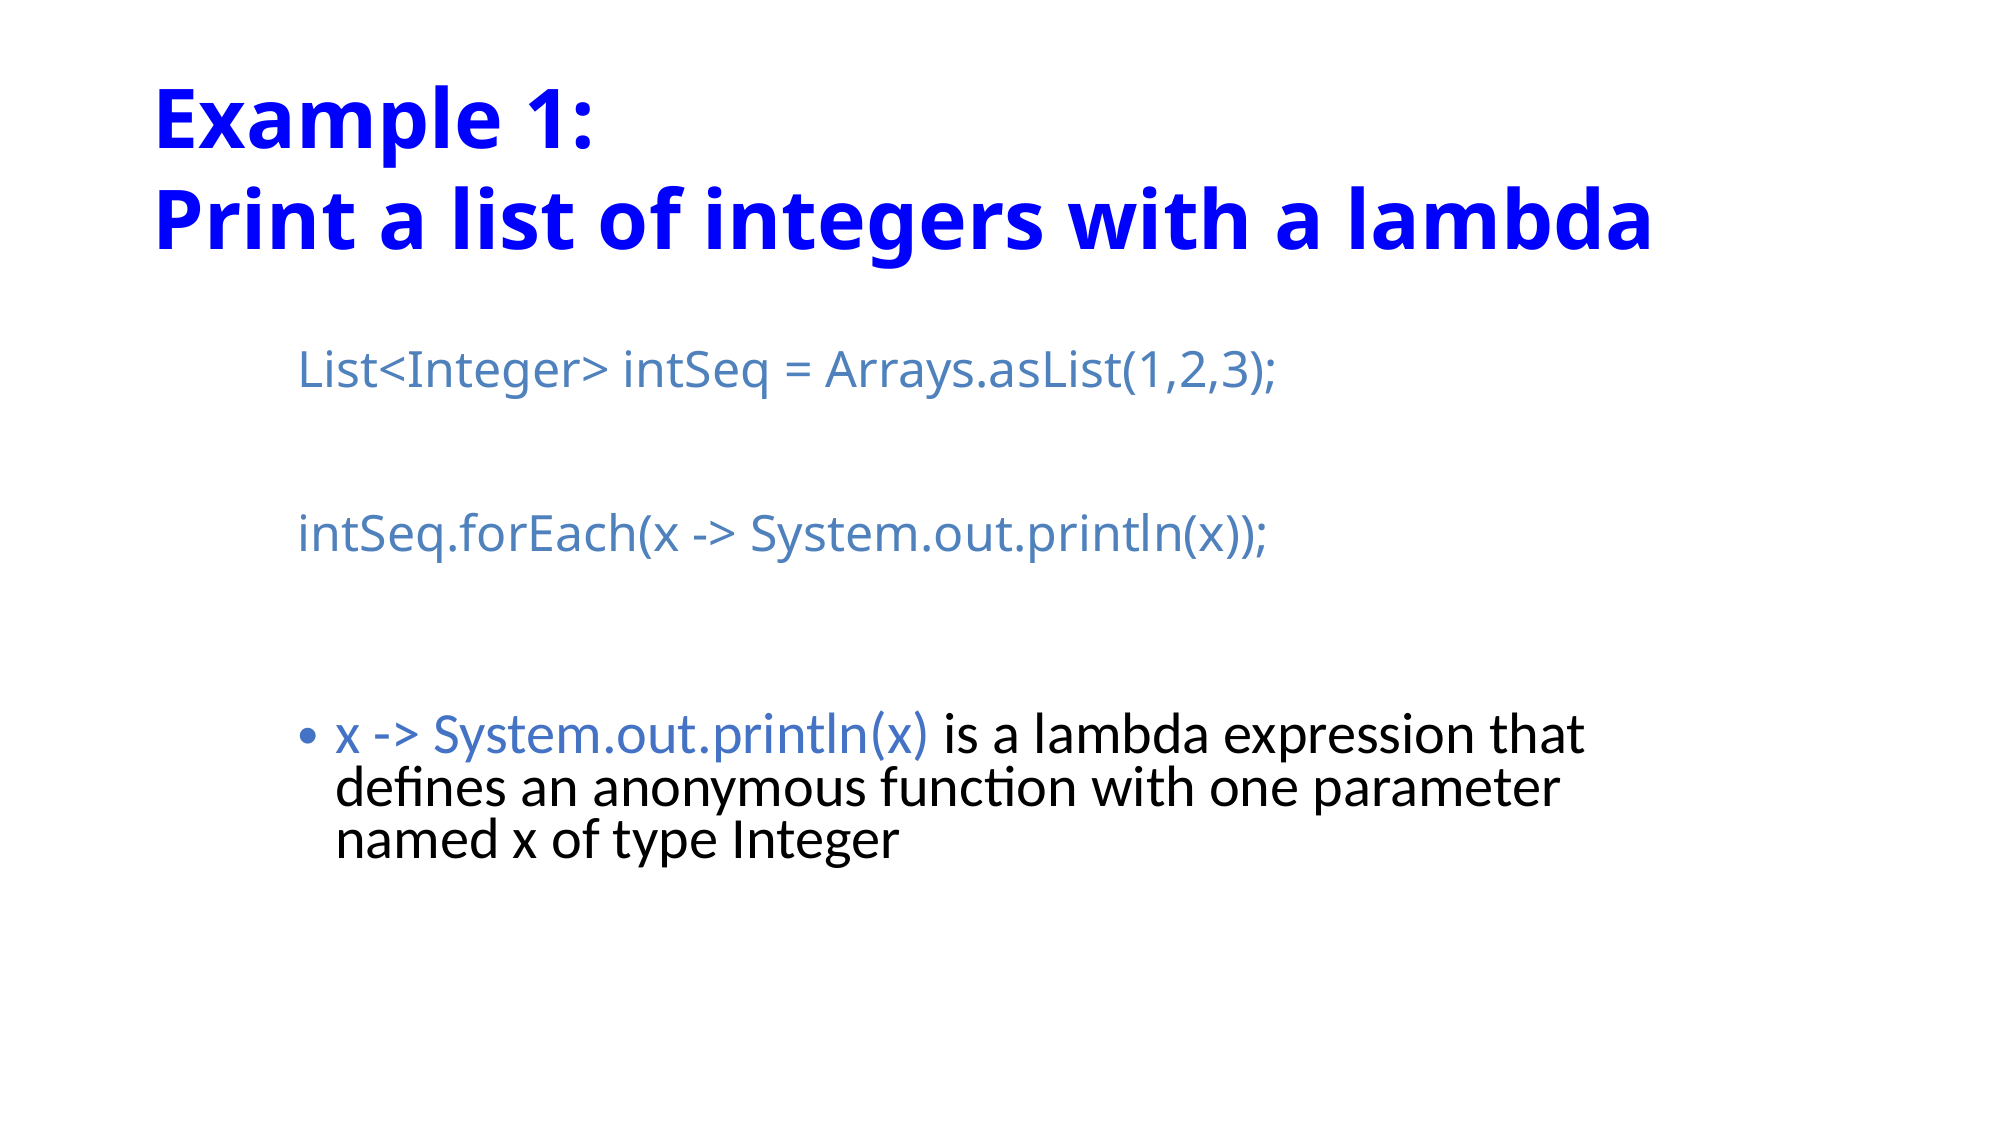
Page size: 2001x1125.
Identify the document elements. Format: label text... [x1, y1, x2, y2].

title Example 1: Print a list of integers with a lambda [137, 59, 1863, 278]
list List<Integer> intSeq = Arrays.asList(1,2,3); intSeq.forEach(x -> System.out.println(x)); x -> System.out.println(x) is a lambda expression that defines an anonymous function with one parameter named x of type Integer [282, 262, 1731, 1005]
